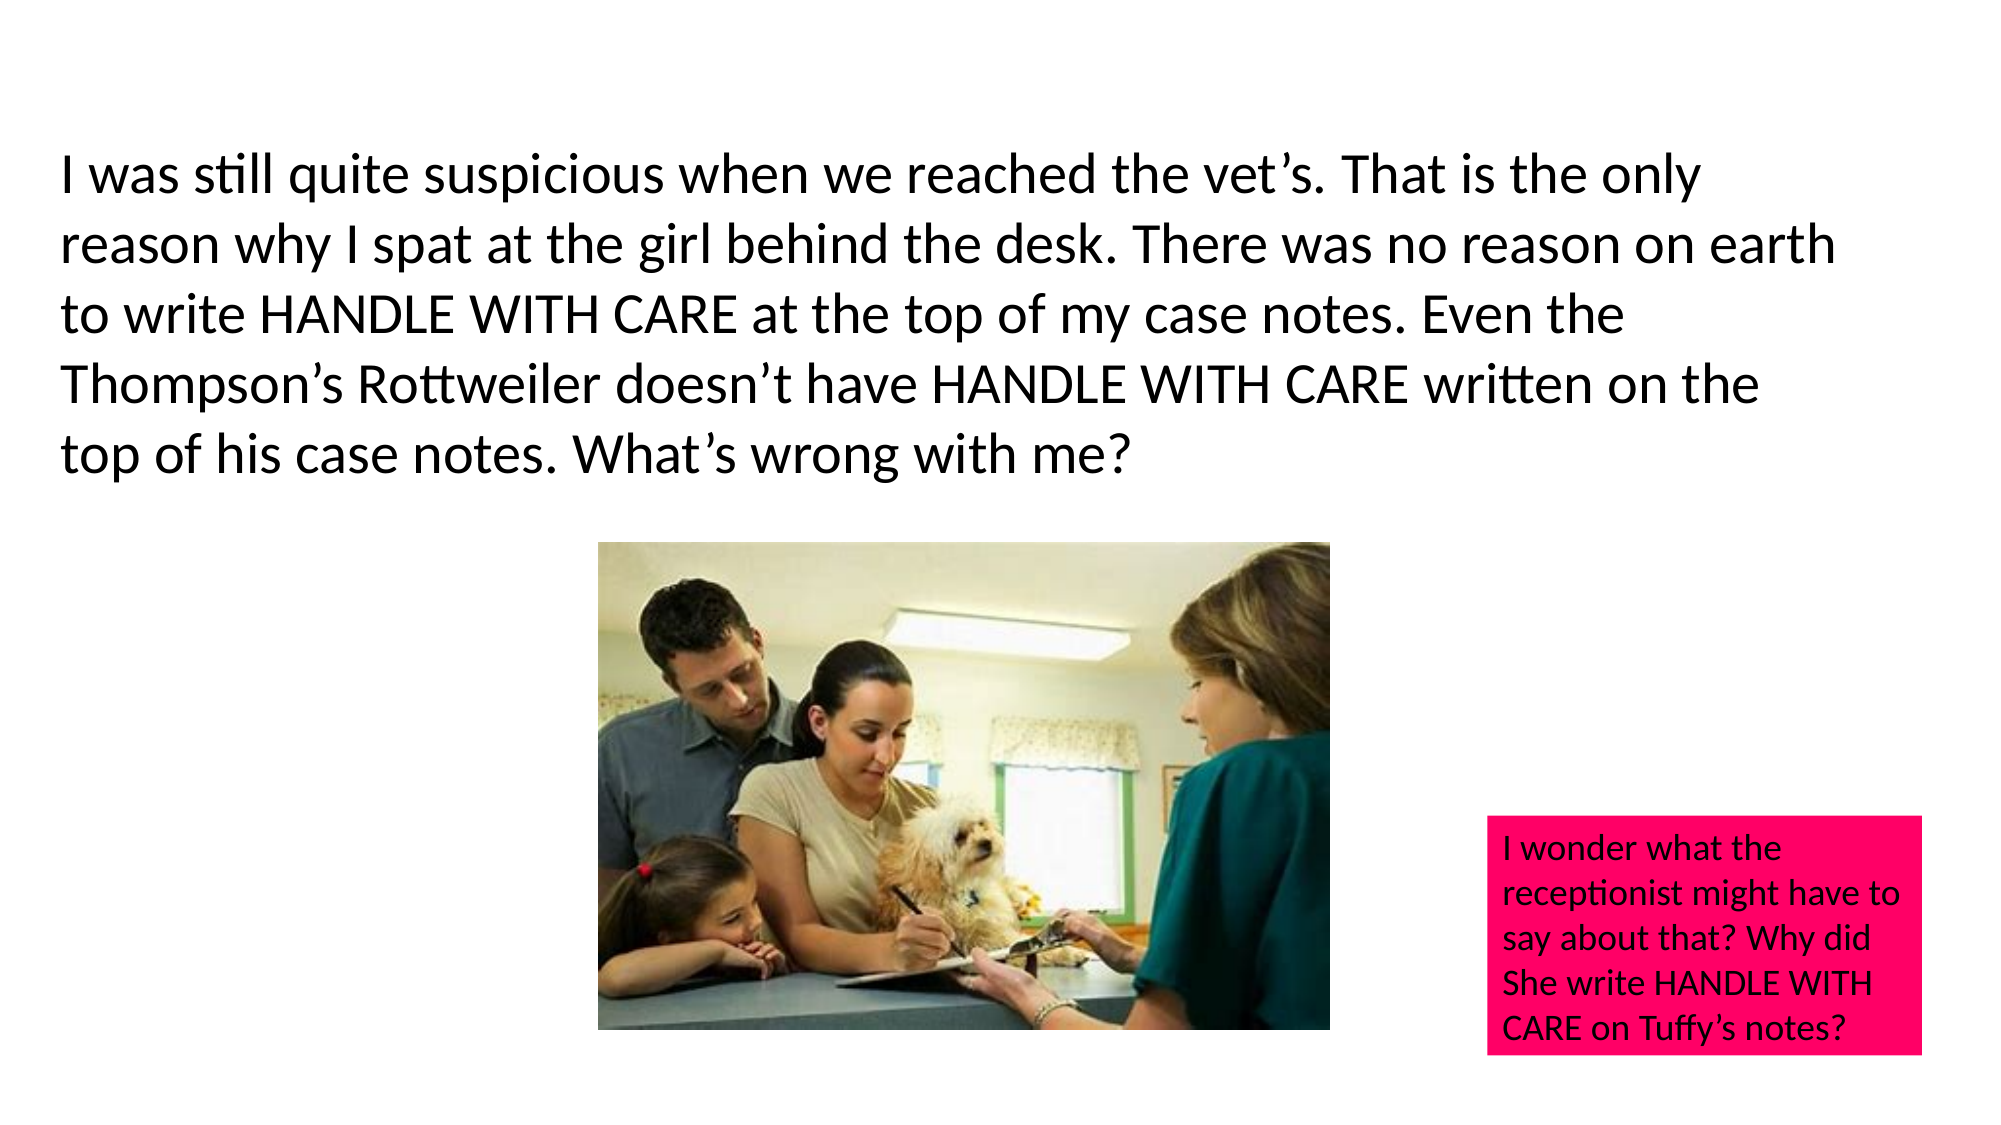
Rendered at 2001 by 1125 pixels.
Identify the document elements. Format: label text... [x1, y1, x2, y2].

text_box I wonder what the receptionist might have to say about that? Why did She write HANDLE WITH CARE on Tuffy’s notes? [1487, 815, 1922, 1056]
picture [598, 542, 1330, 1030]
text_box I was still quite suspicious when we reached the vet’s. That is the only reason why I spat at the girl behind the desk. There was no reason on earth to write HANDLE WITH CARE at the top of my case notes. Even the Thompson’s Rottweiler doesn’t have HANDLE WITH CARE written on the top of his case notes. What’s wrong with me? [45, 128, 1854, 538]
